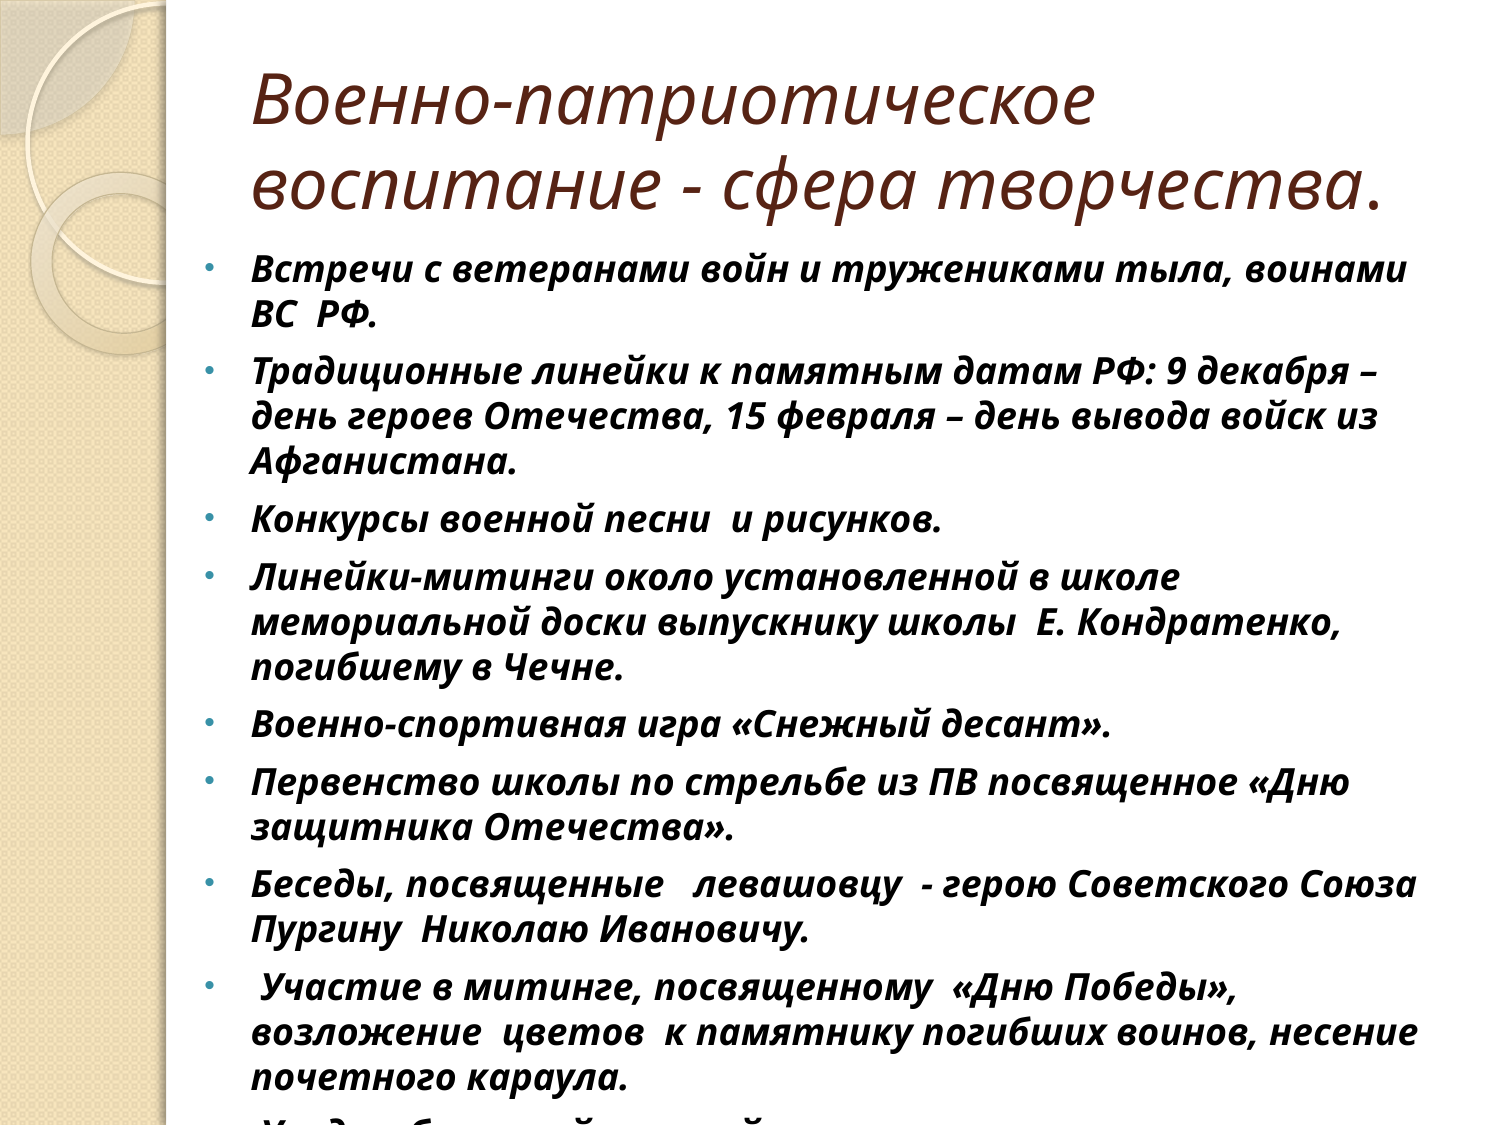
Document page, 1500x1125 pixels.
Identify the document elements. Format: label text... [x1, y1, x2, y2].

title Военно-патриотическое воспитание - сфера творчества. [235, 45, 1466, 233]
list Встречи с ветеранами войн и тружениками тыла, воинами ВС РФ. Традиционные линейки к памятным датам РФ: 9 декабря – день героев Отечества, 15 февраля – день вывода войск из Афганистана. Конкурсы военной песни и рисунков. Линейки-митинги около установленной в школе мемориальной доски выпускнику школы Е. Кондратенко, погибшему в Чечне. Военно-спортивная игра «Снежный десант». Первенство школы по стрельбе из ПВ посвященное «Дню защитника Отечества». Беседы, посвященные левашовцу - герою Советского Союза Пургину Николаю Ивановичу. Участие в митинге, посвященному «Дню Победы», возложение цветов к памятнику погибших воинов, несение почетного караула. Уход за братской могилой. [175, 237, 1477, 1079]
